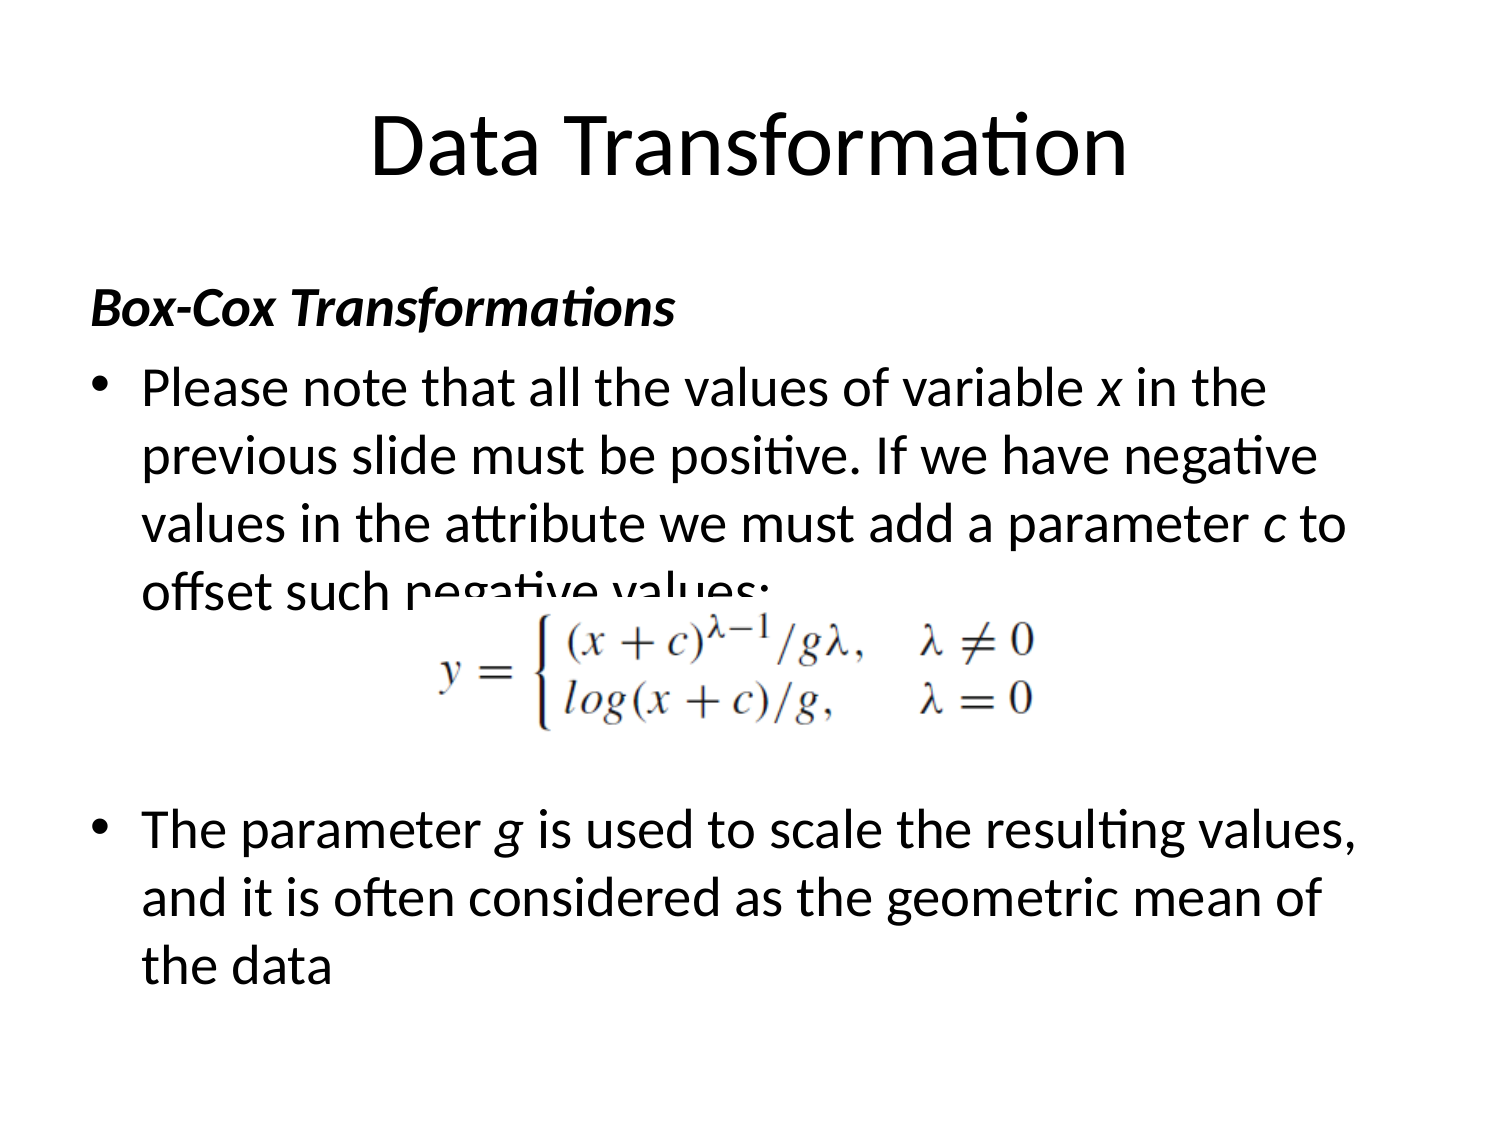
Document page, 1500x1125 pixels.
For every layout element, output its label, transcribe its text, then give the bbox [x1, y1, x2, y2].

title Data Transformation [75, 45, 1425, 233]
list Box-Cox Transformations Please note that all the values of variable x in the previous slide must be positive. If we have negative values in the attribute we must add a parameter c to offset such negative values: The parameter g is used to scale the resulting values, and it is often considered as the geometric mean of the data [75, 262, 1425, 1005]
picture [421, 597, 1063, 736]
